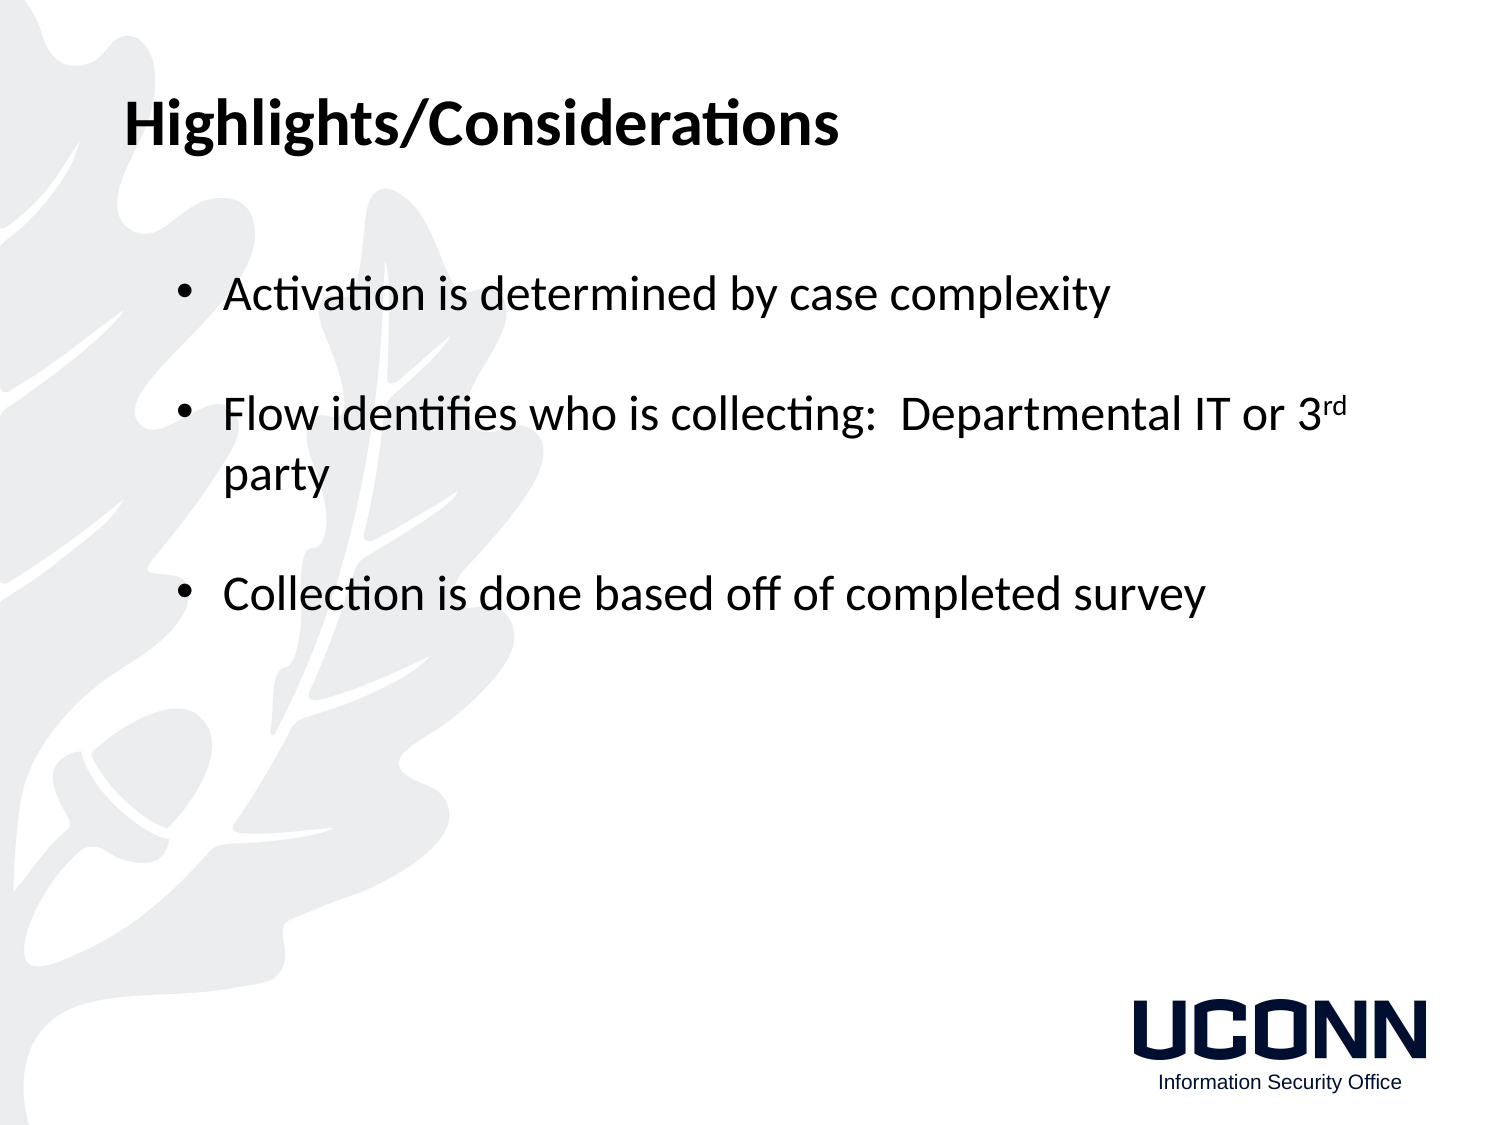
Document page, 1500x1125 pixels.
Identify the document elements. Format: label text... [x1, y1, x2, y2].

text_box Highlights/Considerations [110, 71, 1300, 166]
picture [0, 0, 1500, 1125]
text_box Activation is determined by case complexity Flow identifies who is collecting: Departmental IT or 3rd party Collection is done based off of completed survey [161, 252, 1386, 748]
text_box Information Security Office [1047, 1061, 1500, 1101]
